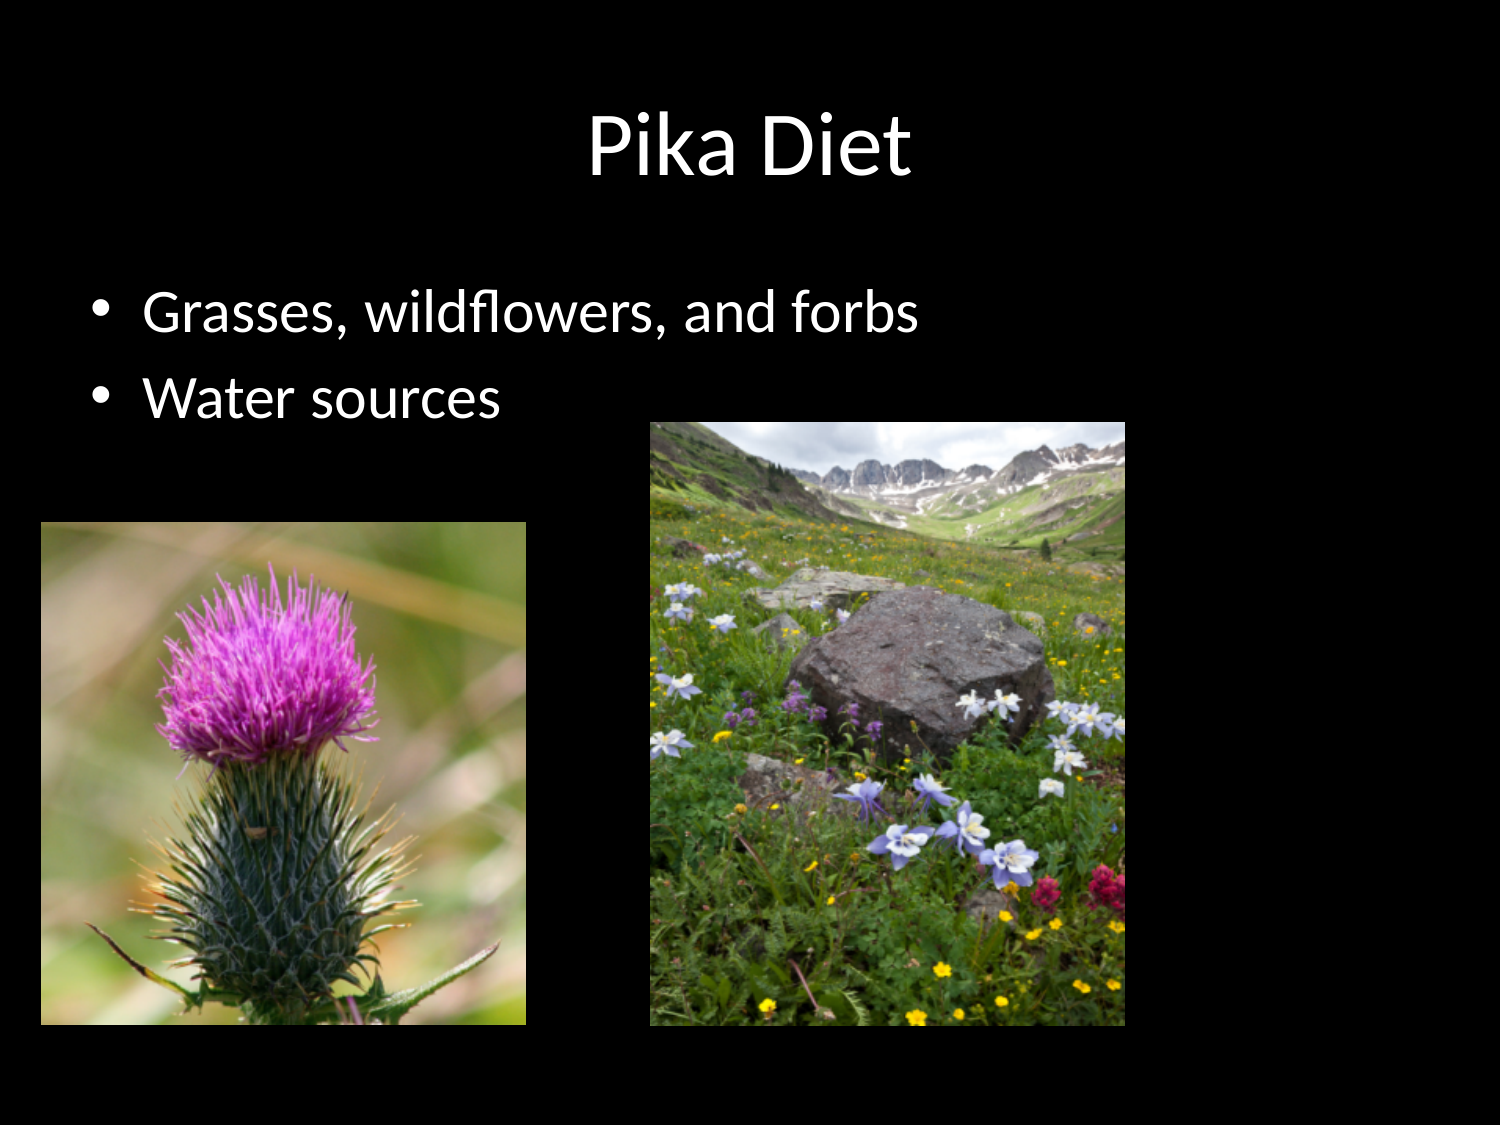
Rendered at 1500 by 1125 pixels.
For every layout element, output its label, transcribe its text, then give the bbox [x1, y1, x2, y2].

picture [650, 421, 1126, 1026]
picture [41, 521, 526, 1026]
list Grasses, wildflowers, and forbs Water sources [75, 262, 1425, 440]
title Pika Diet [75, 45, 1425, 233]
